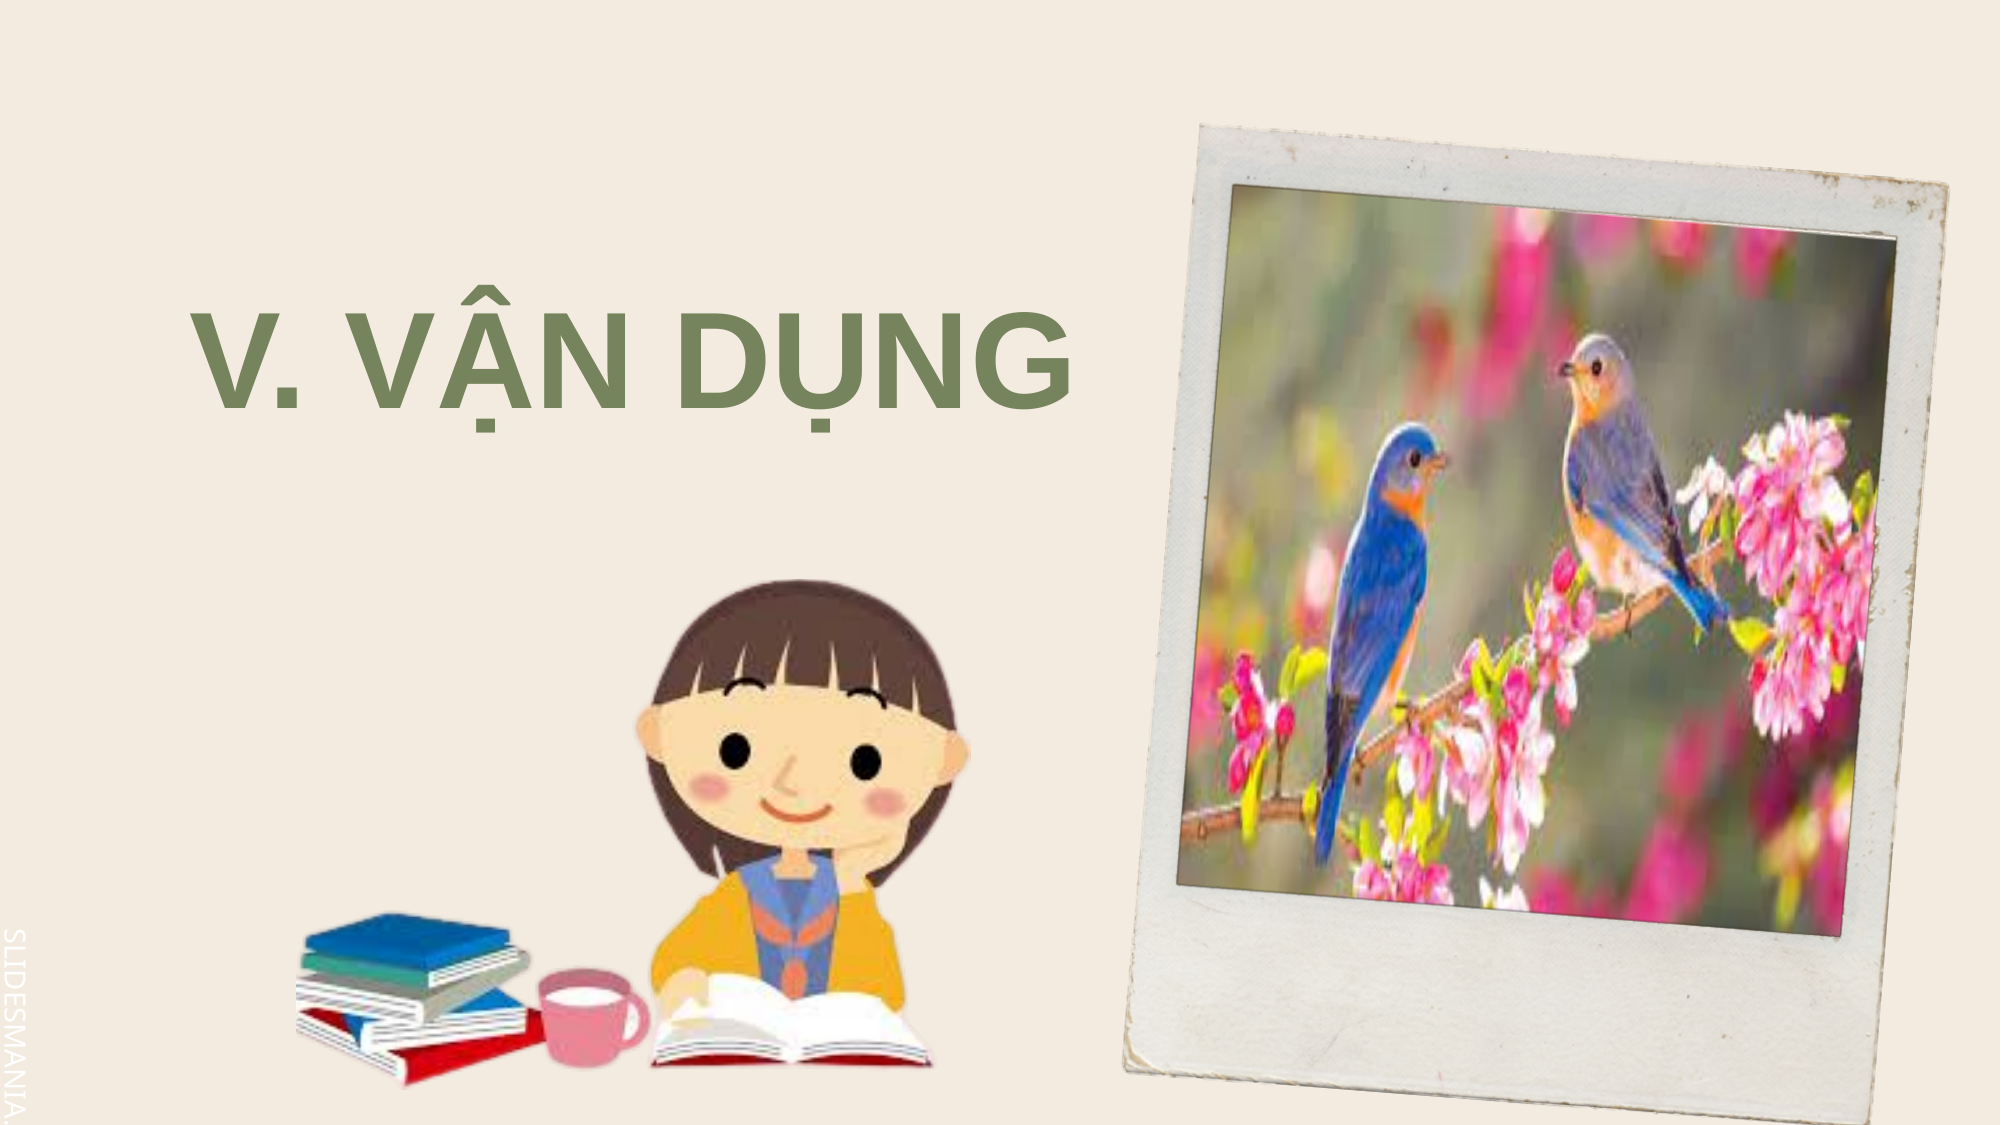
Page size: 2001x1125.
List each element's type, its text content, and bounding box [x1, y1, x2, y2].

picture [1072, 76, 2000, 1125]
picture [295, 579, 972, 1090]
text_box V. VẬN DỤNG [99, 214, 1105, 444]
